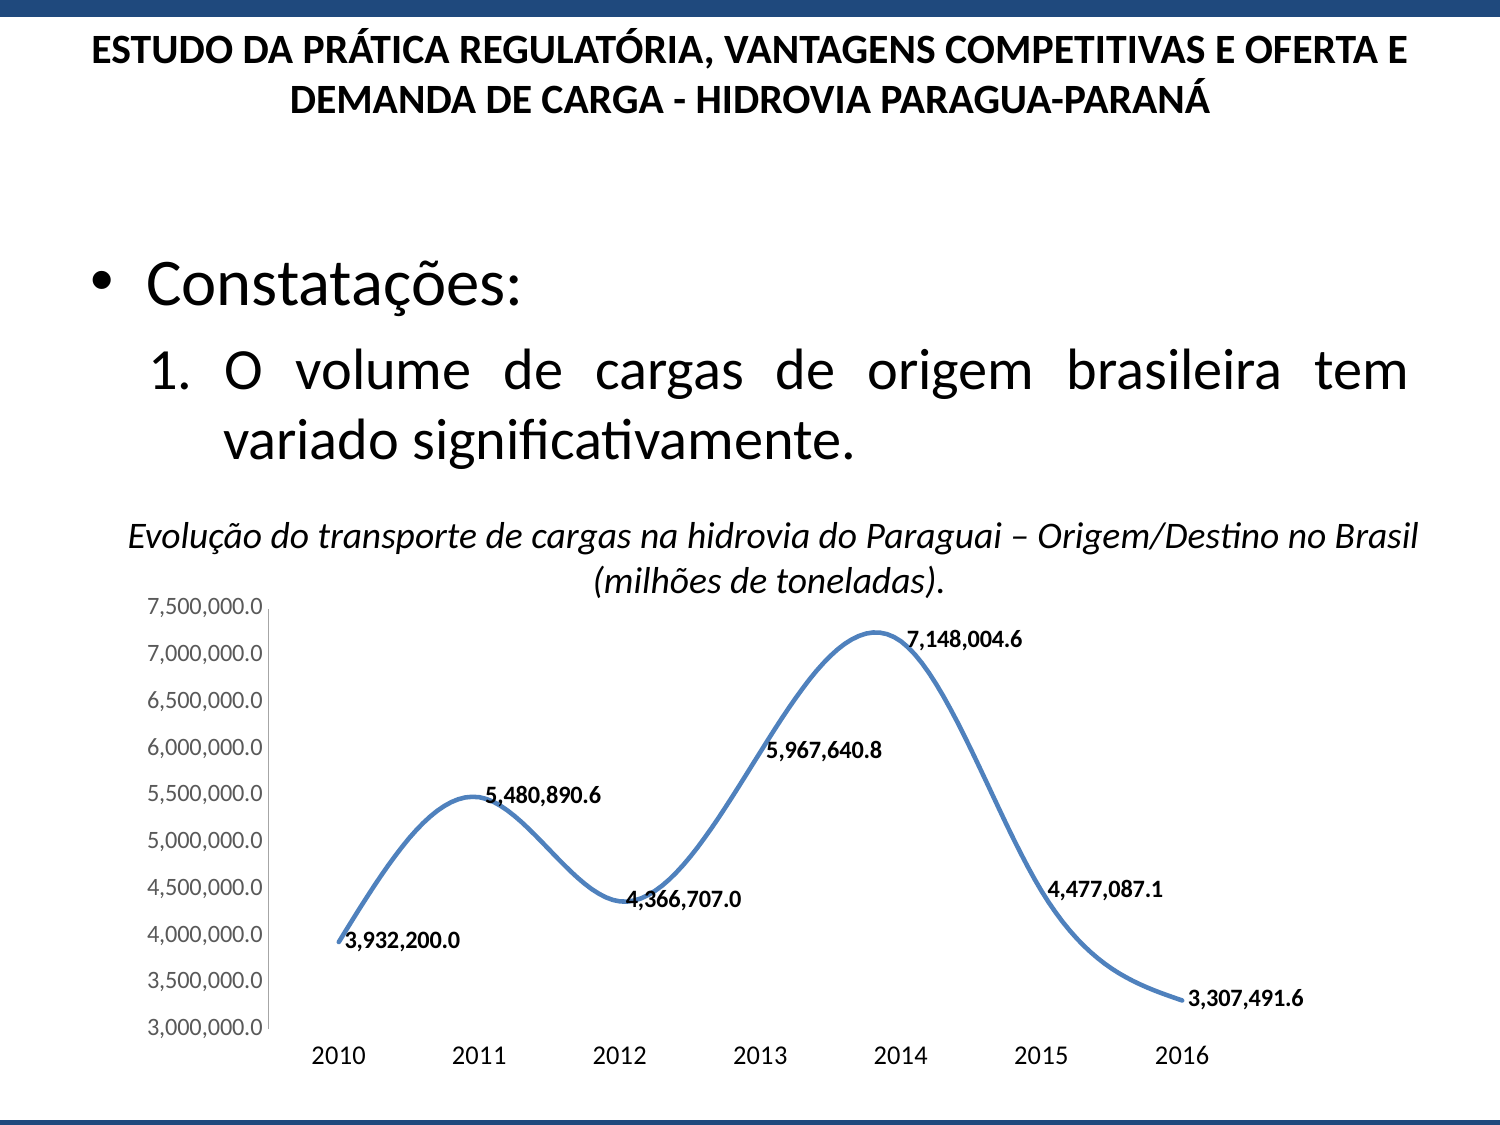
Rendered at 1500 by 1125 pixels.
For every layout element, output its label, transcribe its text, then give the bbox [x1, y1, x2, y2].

chart [123, 585, 1306, 1081]
list Constatações: 1. O volume de cargas de origem brasileira tem variado significativamente. [75, 231, 1425, 975]
text_box ESTUDO DA PRÁTICA REGULATÓRIA, VANTAGENS COMPETITIVAS E OFERTA E DEMANDA DE CARGA - HIDROVIA PARAGUA-PARANÁ [74, 19, 1425, 126]
text_box Evolução do transporte de cargas na hidrovia do Paraguai – Origem/Destino no Brasil (milhões de toneladas). [100, 503, 1447, 609]
